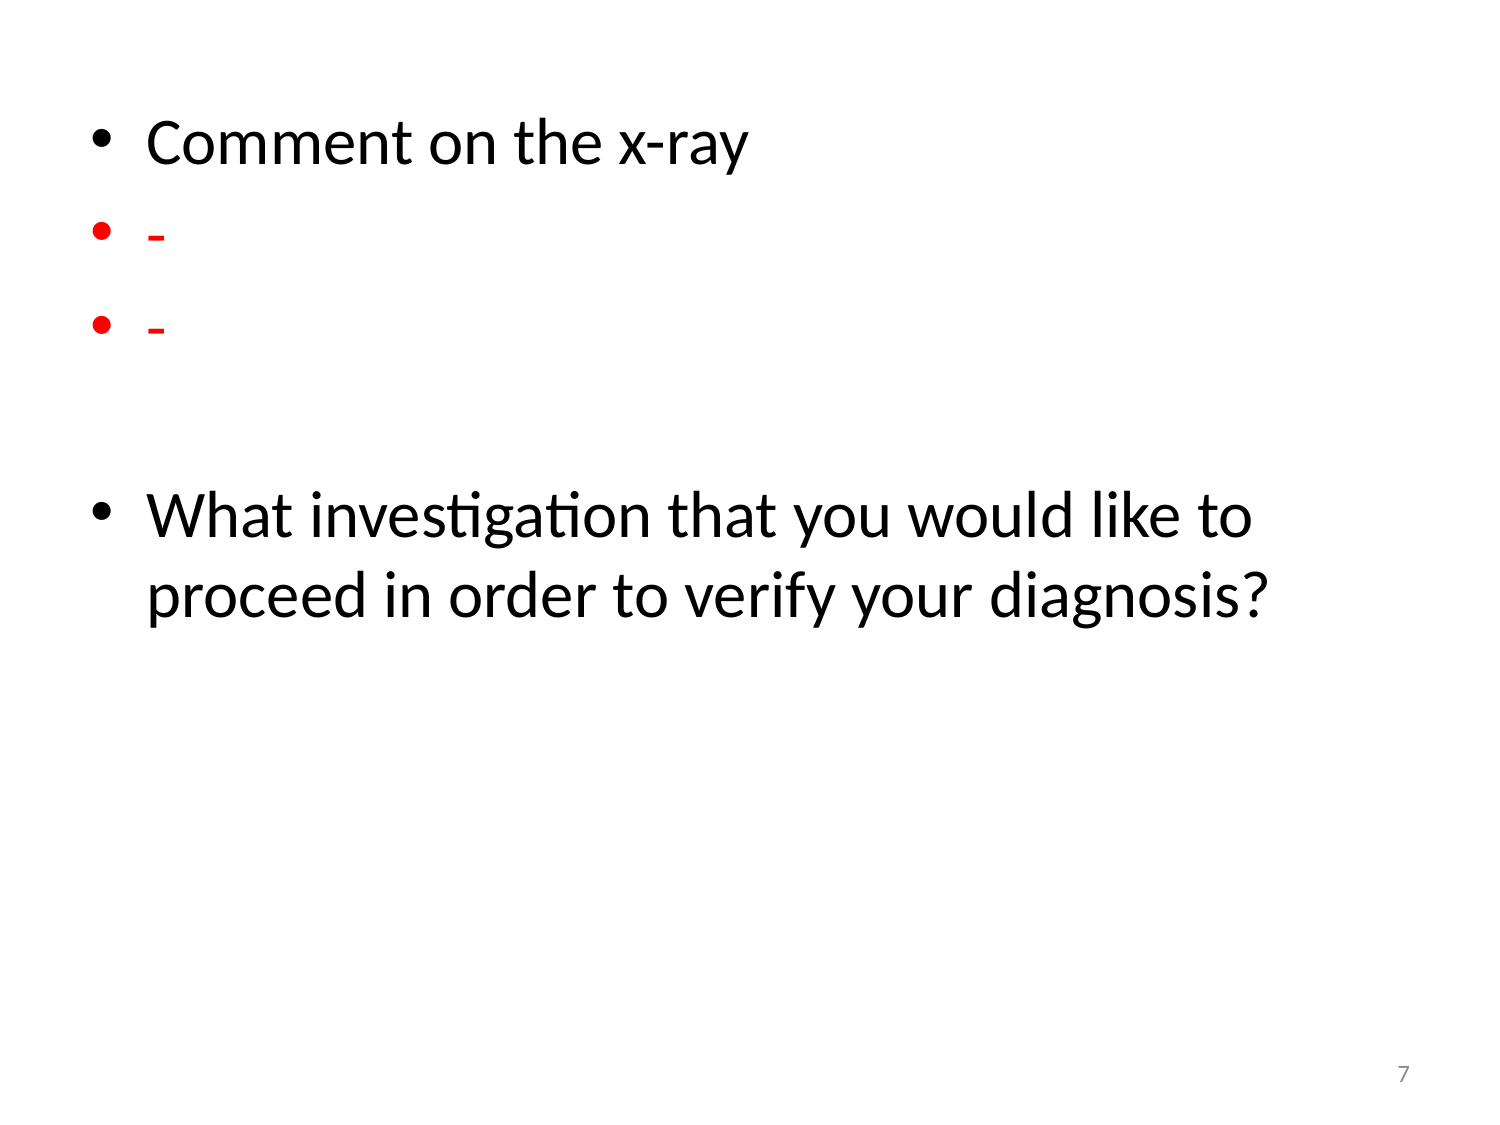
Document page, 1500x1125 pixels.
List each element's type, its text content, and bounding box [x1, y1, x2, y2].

slide_number 7 [1074, 1042, 1425, 1103]
list Comment on the x-ray - - What investigation that you would like to proceed in order to verify your diagnosis? [75, 90, 1425, 1005]
